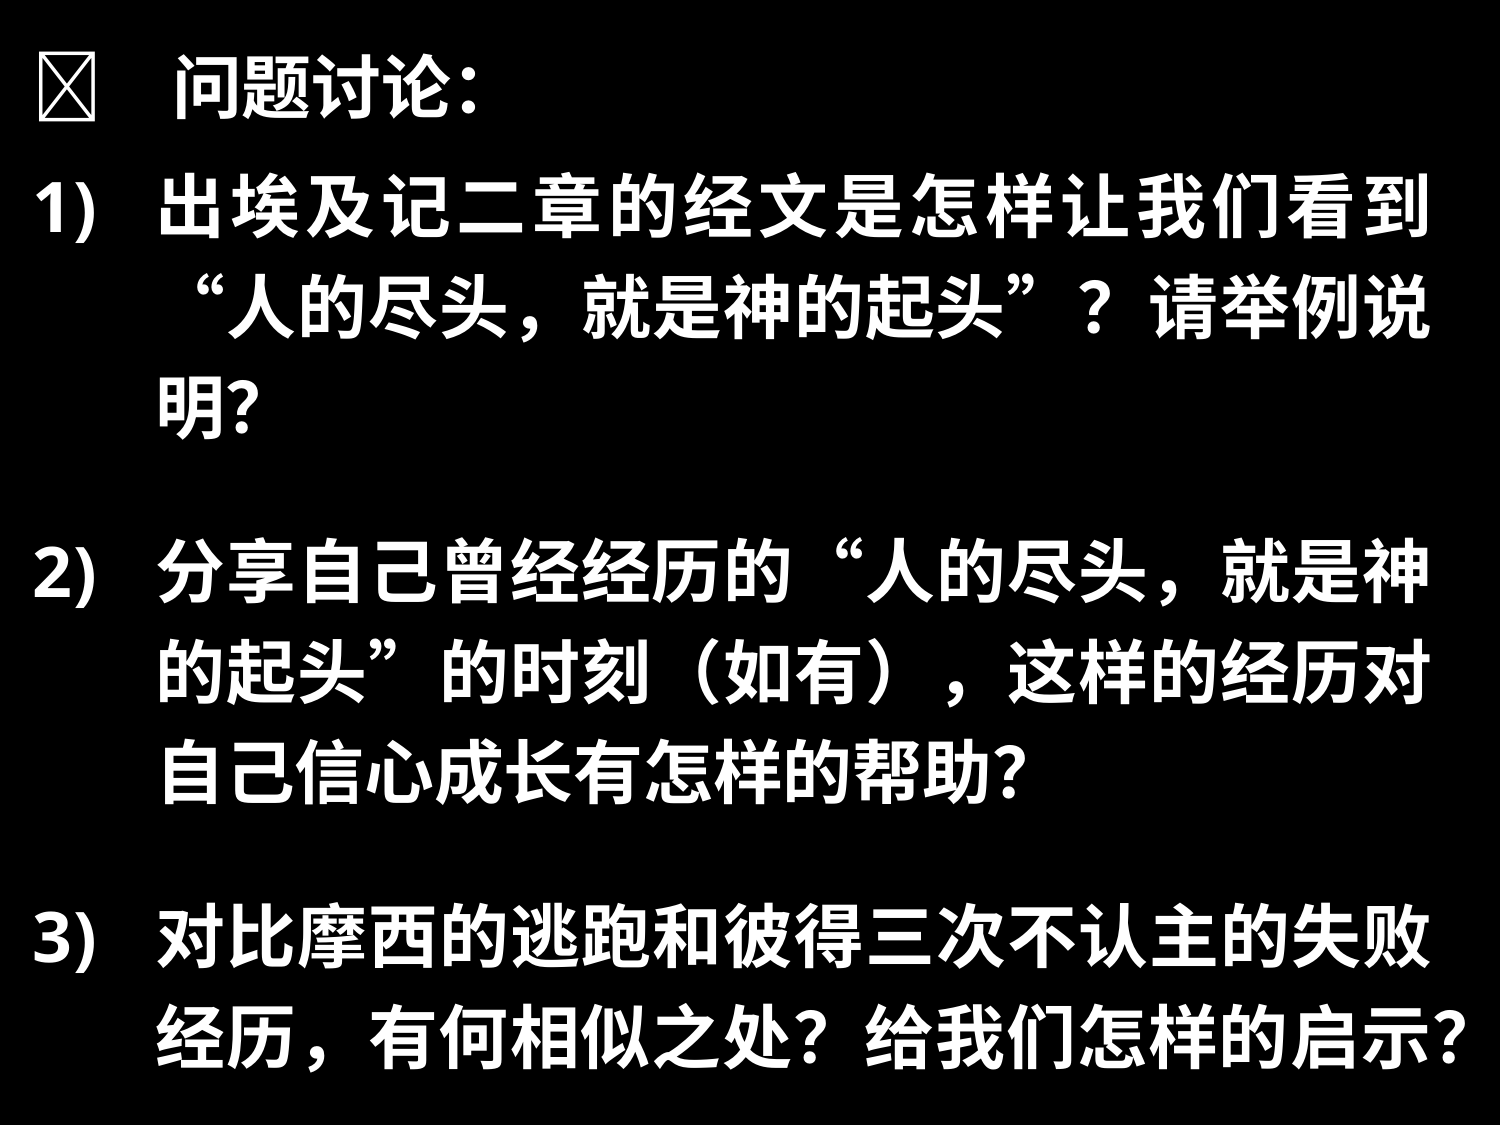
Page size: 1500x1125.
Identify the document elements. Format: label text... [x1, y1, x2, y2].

list  问题讨论： 出埃及记二章的经文是怎样让我们看到“人的尽头，就是神的起头”？请举例说明？ 分享自己曾经经历的“人的尽头，就是神的起头”的时刻（如有），这样的经历对自己信心成长有怎样的帮助？ 对比摩西的逃跑和彼得三次不认主的失败经历，有何相似之处？给我们怎样的启示？ [17, 19, 1447, 1106]
